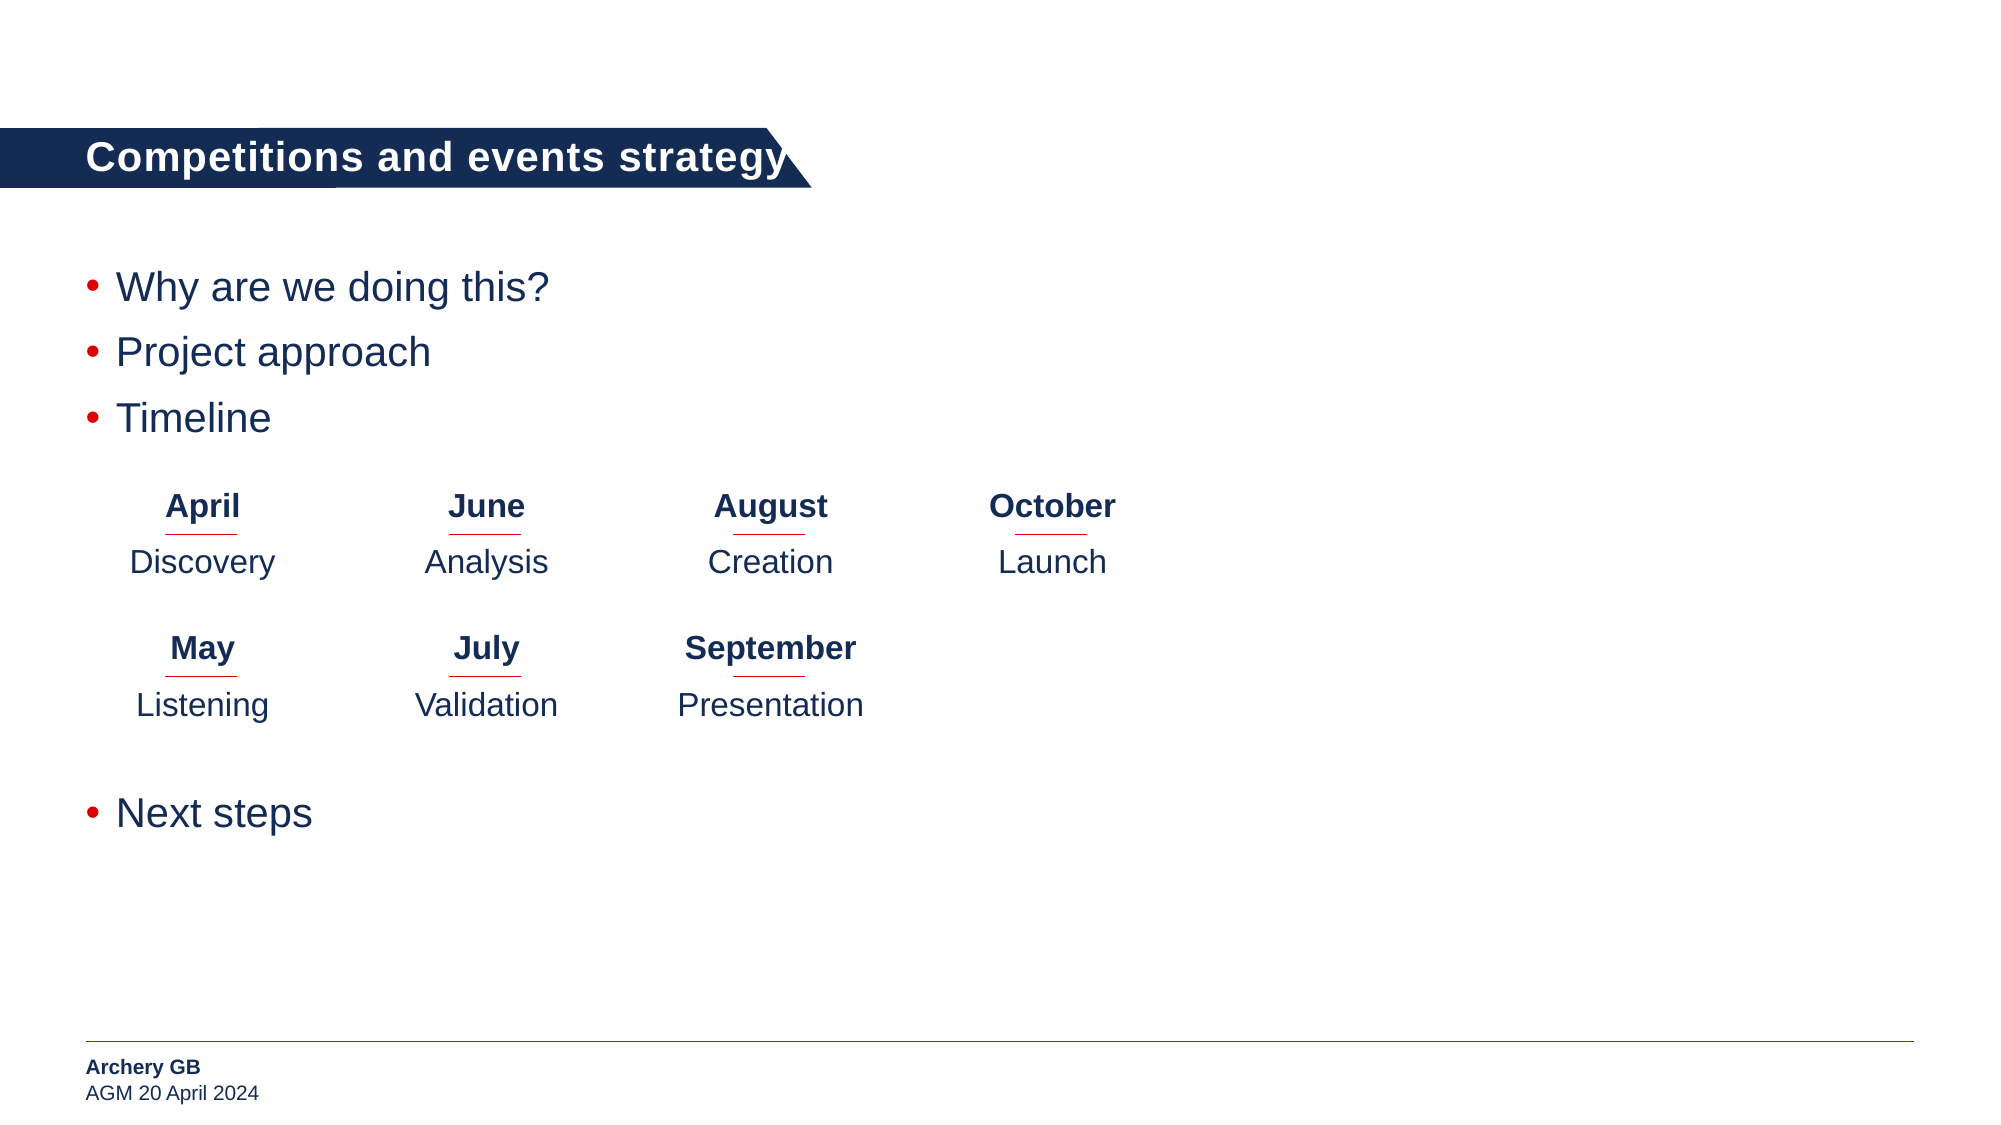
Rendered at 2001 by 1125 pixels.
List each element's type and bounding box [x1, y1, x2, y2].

text_box [0, 127, 812, 188]
text_box [0, 0, 2000, 1125]
